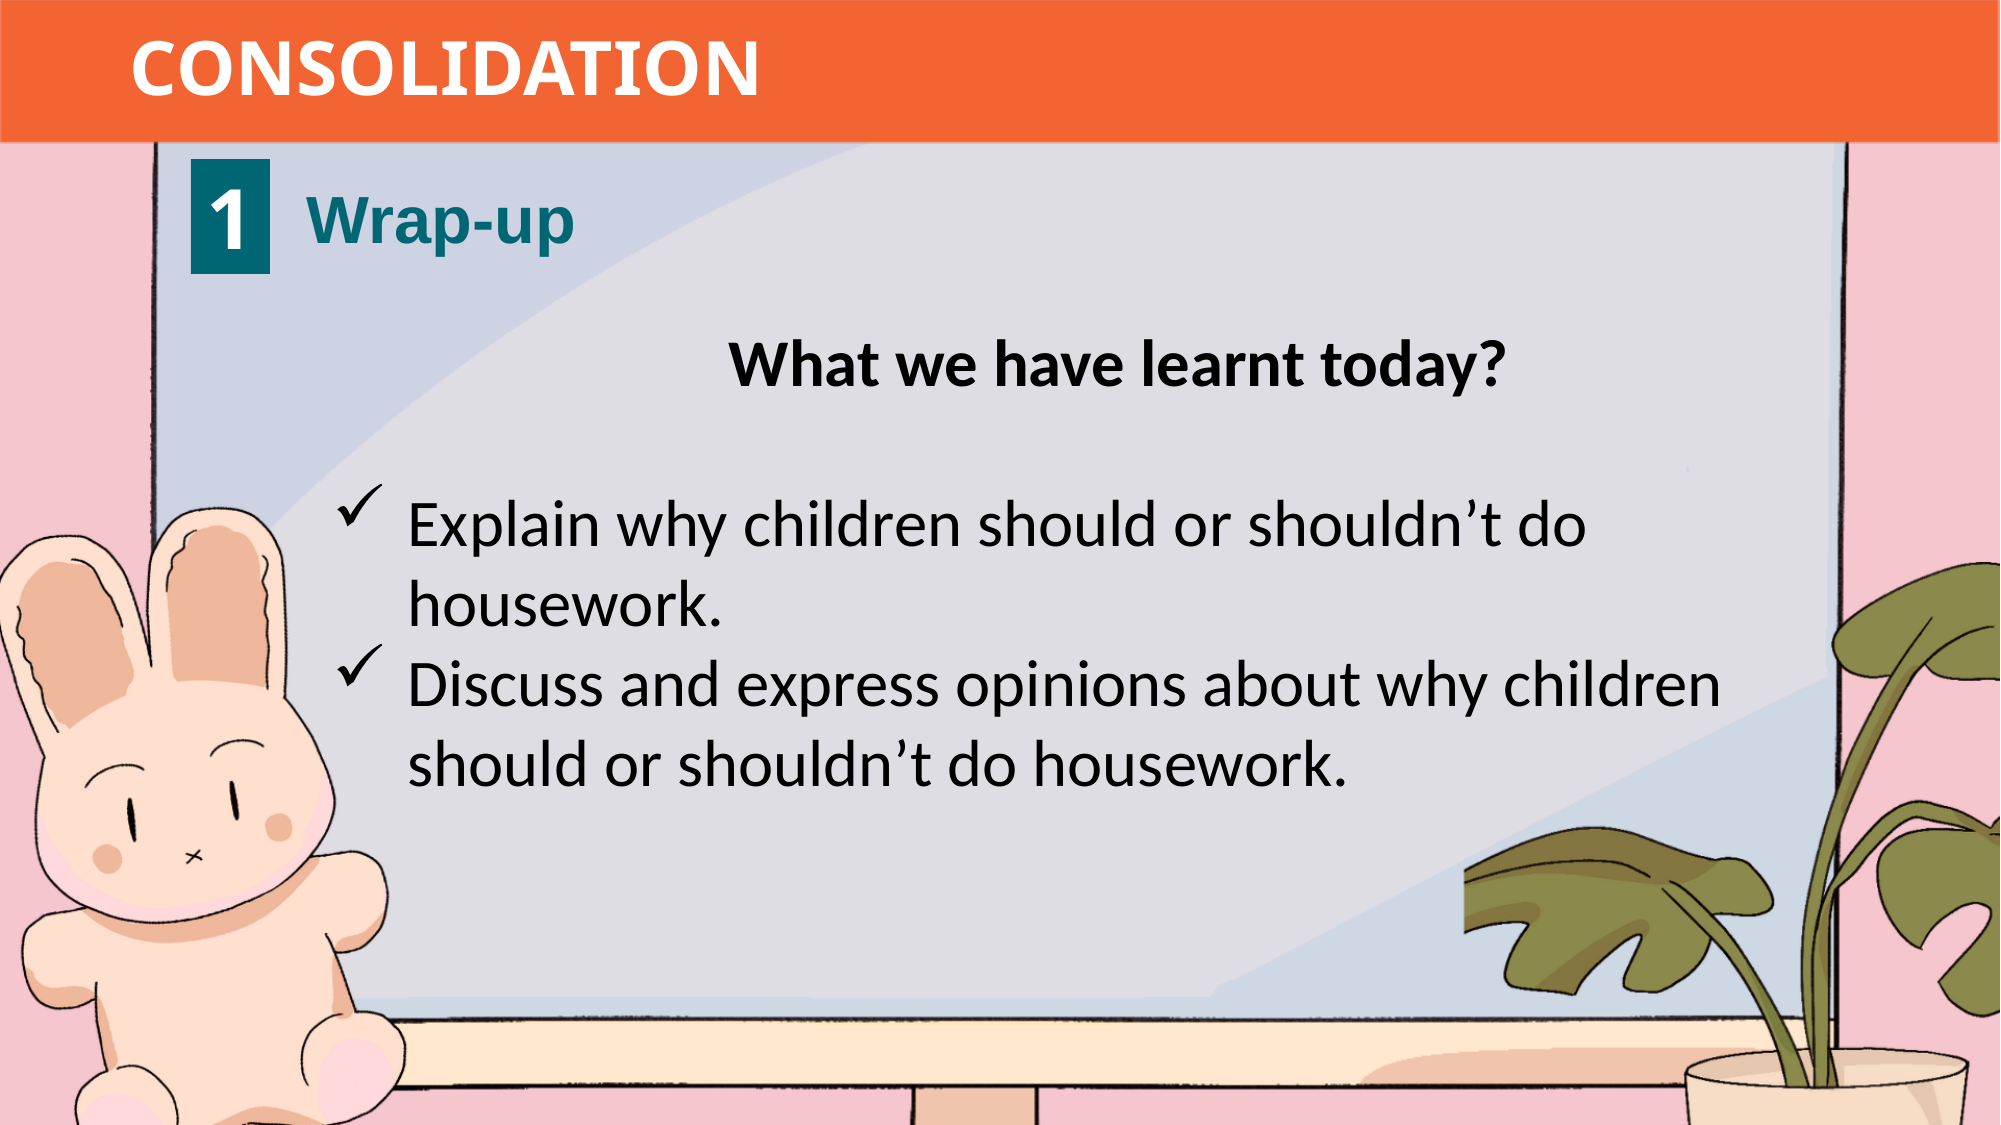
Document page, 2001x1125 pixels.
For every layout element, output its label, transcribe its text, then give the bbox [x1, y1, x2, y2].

text_box 1 [186, 161, 260, 276]
text_box 1 [190, 159, 270, 274]
text_box Wrap-up [292, 169, 1043, 264]
text_box What we have learnt today? Explain why children should or shouldn’t do housework. Discuss and express opinions about why children should or shouldn’t do housework. [317, 312, 1920, 807]
picture [0, 0, 2000, 1125]
